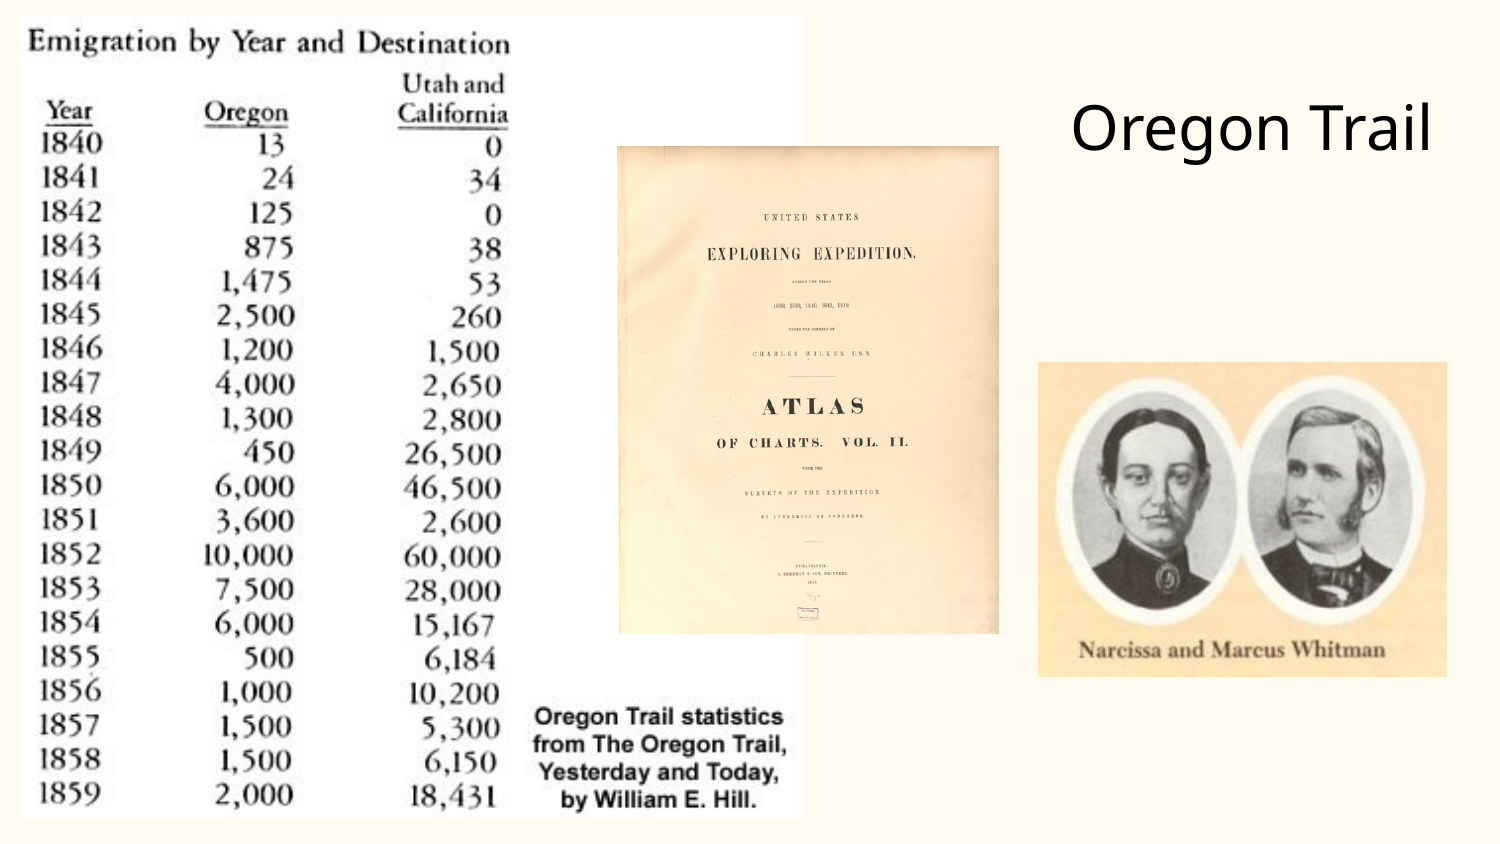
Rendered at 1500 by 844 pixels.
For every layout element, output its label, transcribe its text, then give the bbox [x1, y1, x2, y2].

picture [20, 16, 999, 818]
title Oregon Trail [809, 72, 1449, 174]
picture [1038, 361, 1447, 677]
